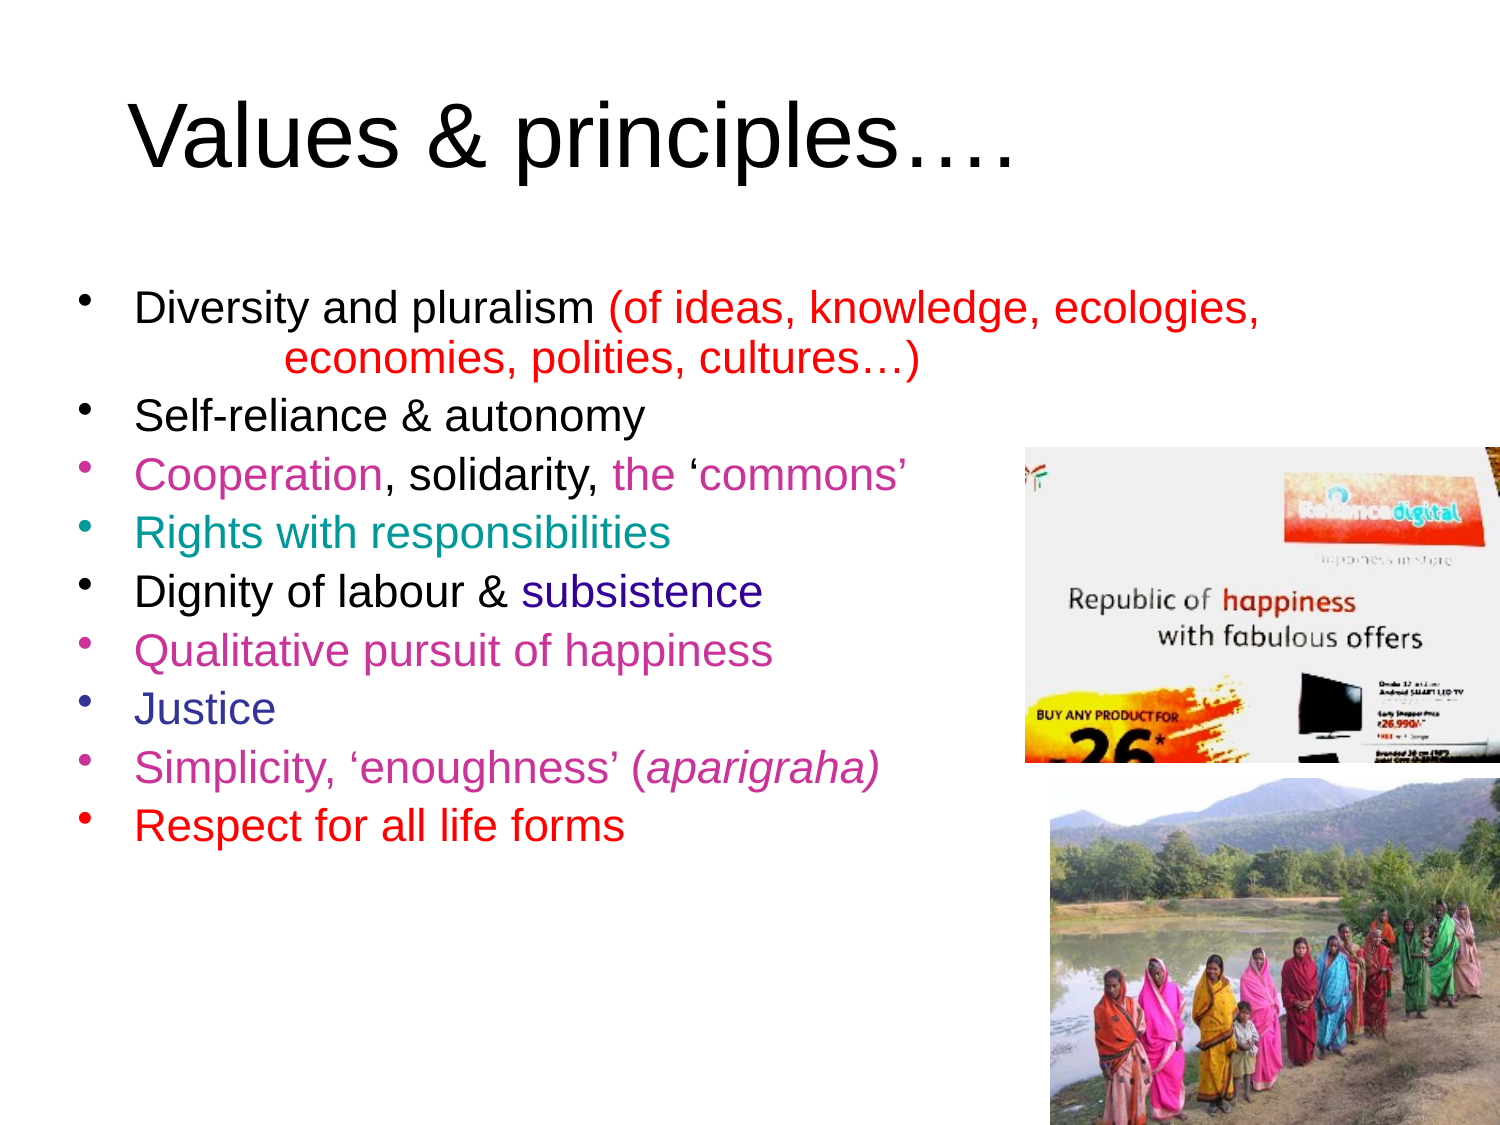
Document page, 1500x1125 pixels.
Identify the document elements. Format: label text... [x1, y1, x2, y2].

picture [1024, 447, 1500, 763]
picture [1049, 777, 1500, 1125]
list Diversity and pluralism (of ideas, knowledge, ecologies, economies, polities, cultures…) Self-reliance & autonomy Cooperation, solidarity, the ‘commons’ Rights with responsibilities Dignity of labour & subsistence Qualitative pursuit of happiness Justice Simplicity, ‘enoughness’ (aparigraha) Respect for all life forms [62, 212, 1426, 976]
title Values & principles…. [112, 37, 1388, 212]
